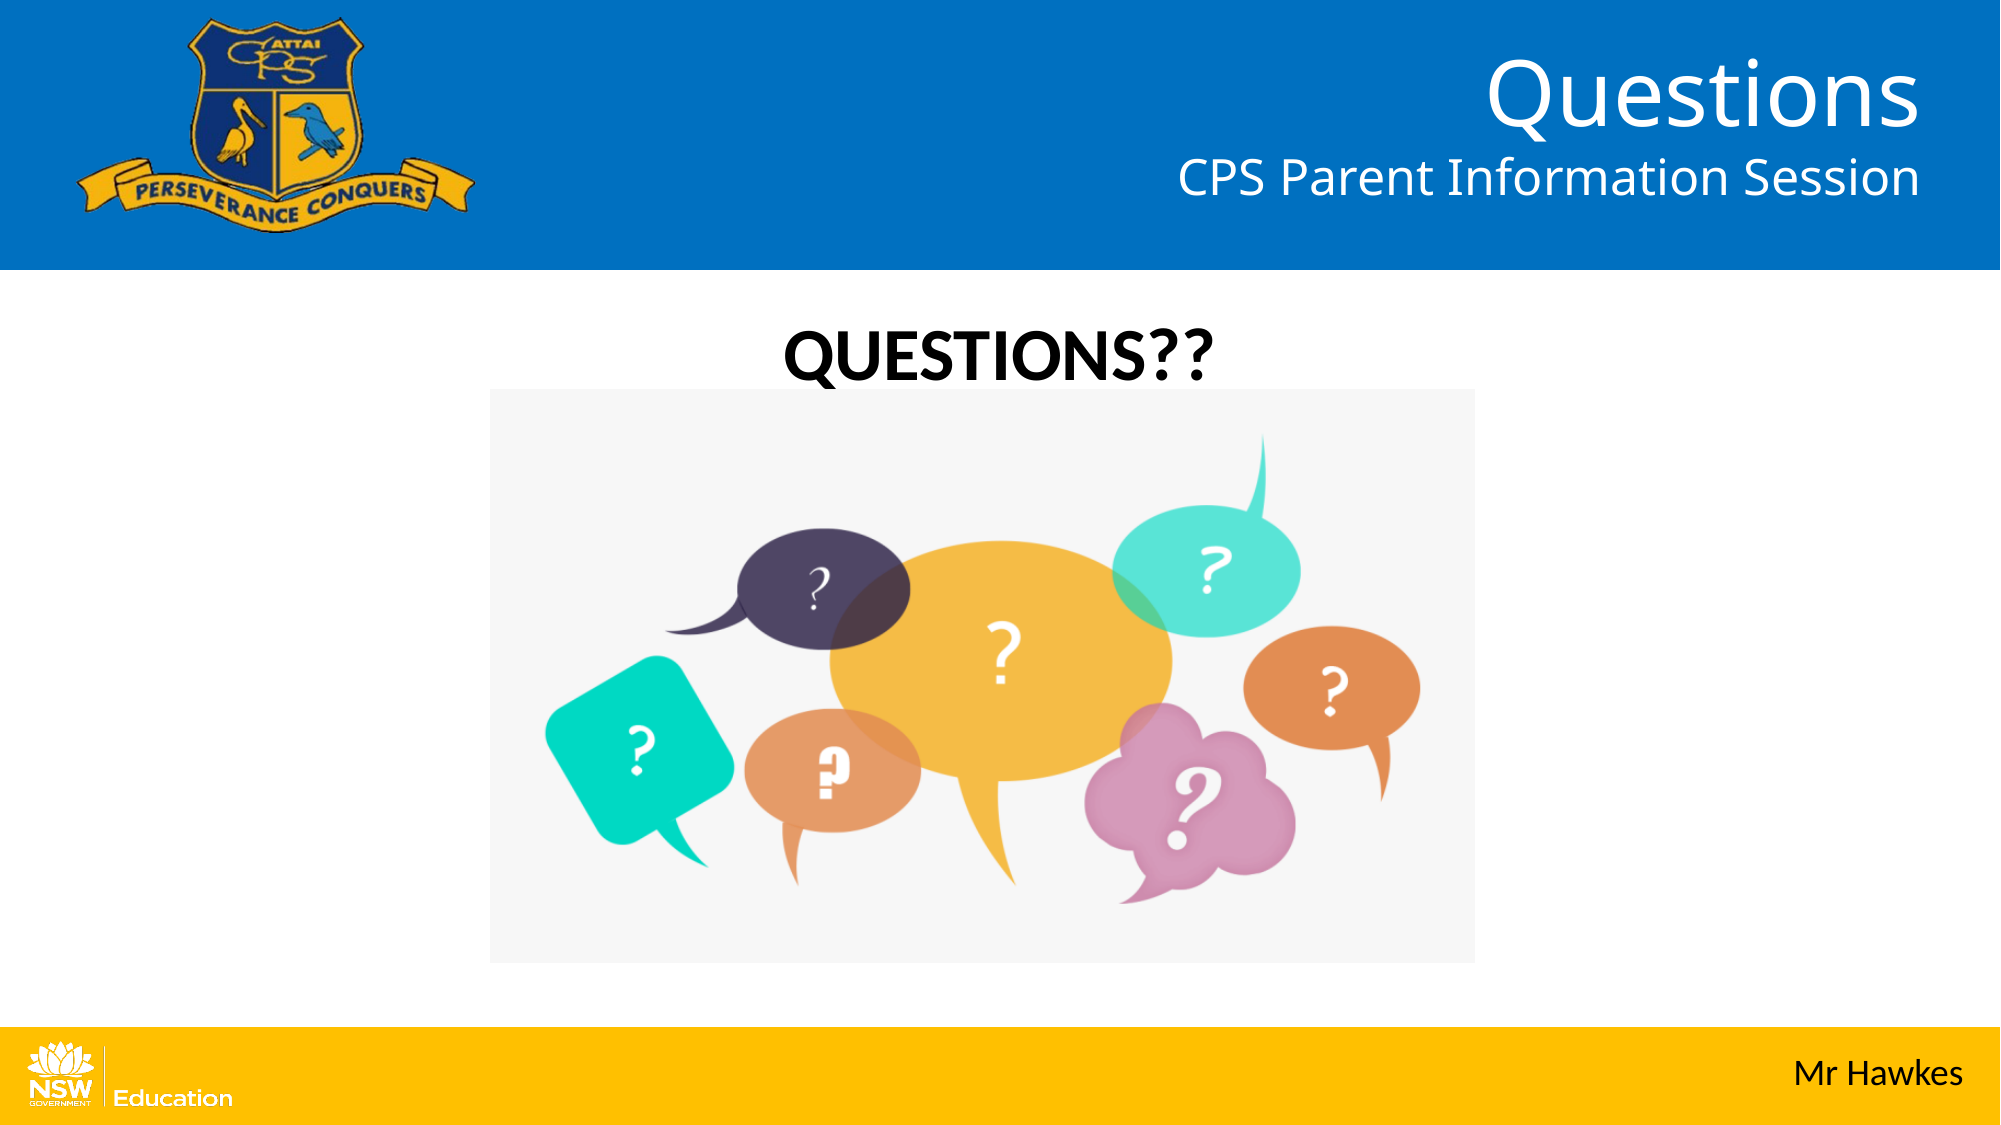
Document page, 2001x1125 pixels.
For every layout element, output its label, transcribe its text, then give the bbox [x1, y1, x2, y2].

text_box Mr Hawkes [1628, 1040, 1979, 1101]
picture [490, 389, 1475, 963]
picture [26, 1040, 235, 1107]
text_box [0, 1027, 2000, 1125]
text_box Questions CPS Parent Information Session [505, 27, 1937, 213]
text_box [0, 0, 2000, 270]
text_box QUESTIONS?? [360, 297, 1639, 448]
picture [76, 17, 476, 233]
